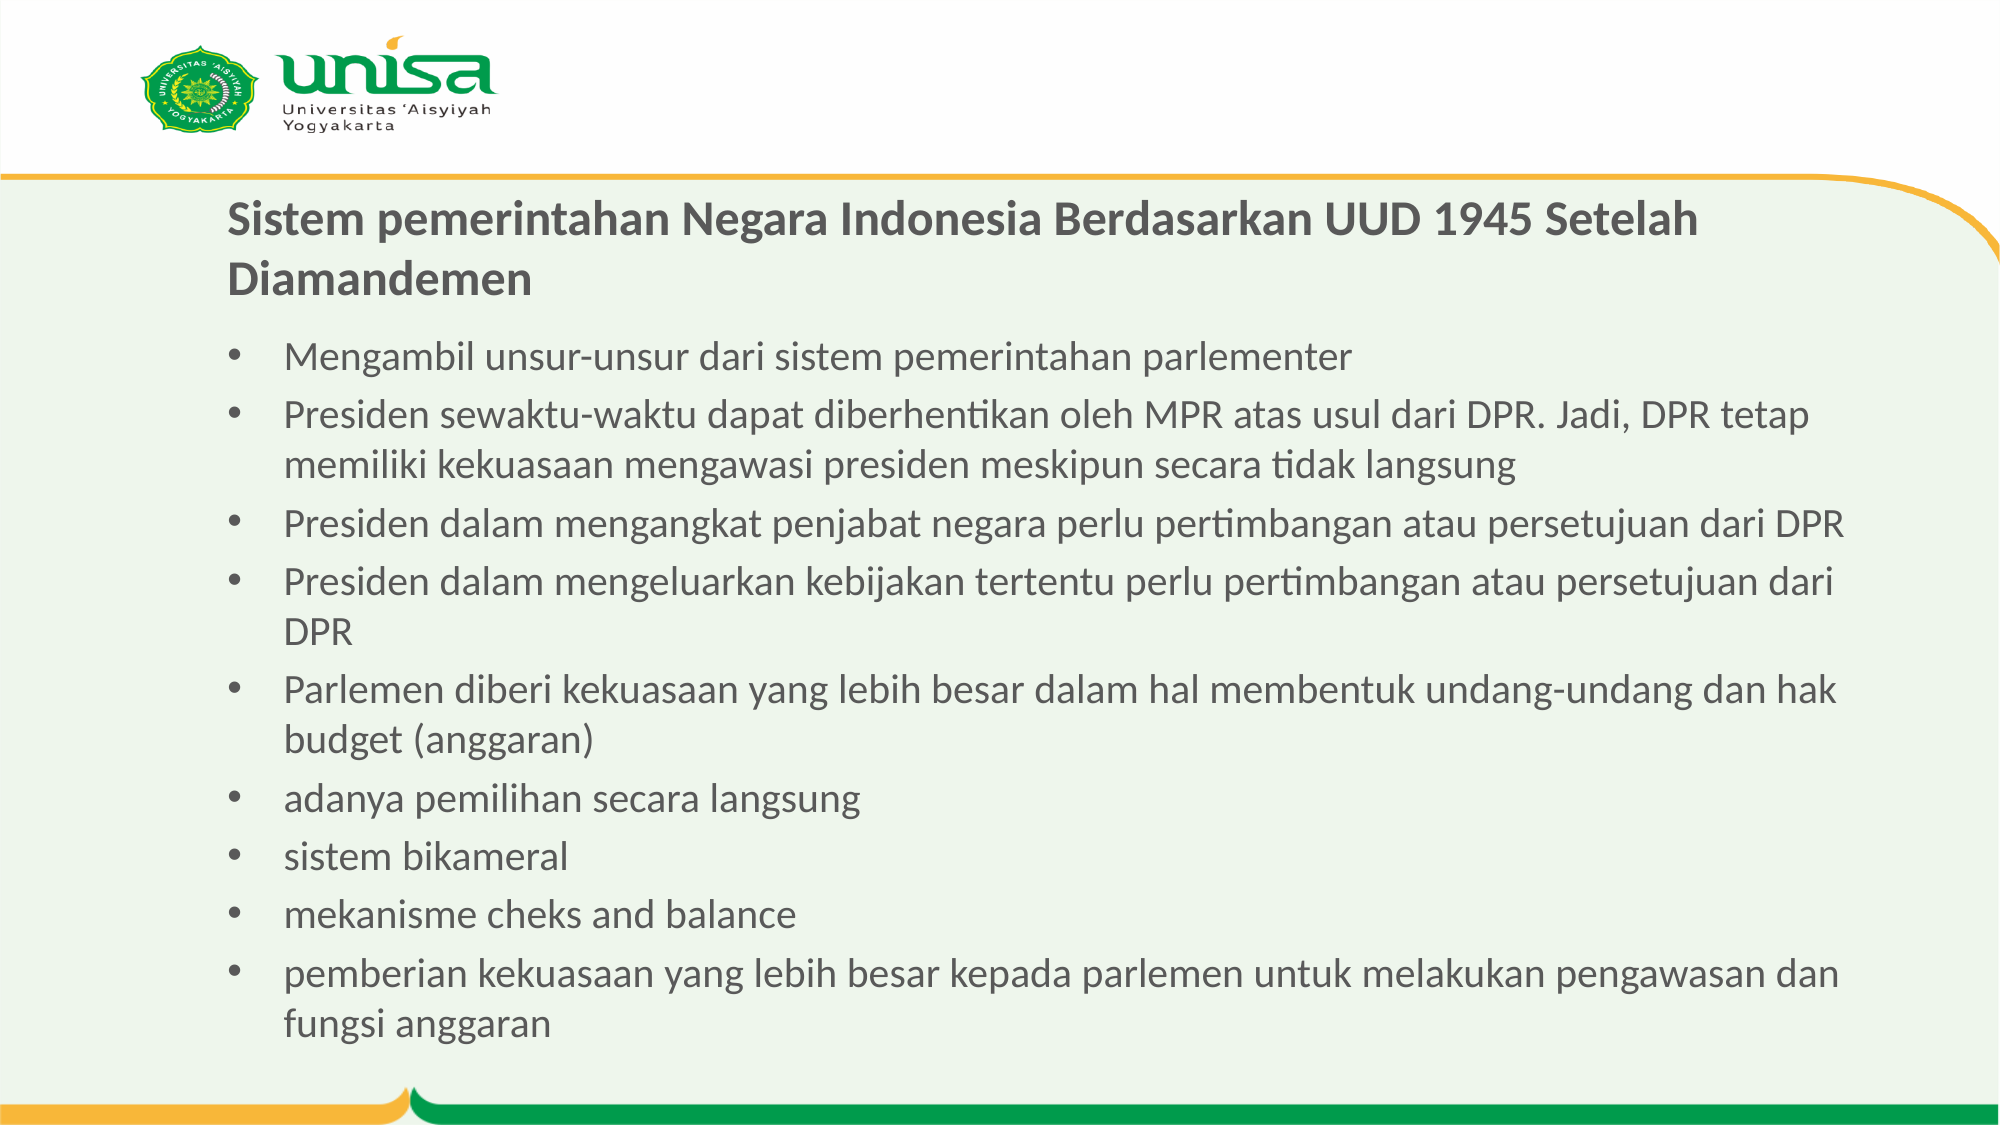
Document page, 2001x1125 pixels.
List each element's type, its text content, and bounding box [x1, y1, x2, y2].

title Sistem pemerintahan Negara Indonesia Berdasarkan UUD 1945 Setelah Diamandemen [212, 178, 1867, 250]
picture [0, 0, 2000, 1125]
list Mengambil unsur-unsur dari sistem pemerintahan parlementer Presiden sewaktu-waktu dapat diberhentikan oleh MPR atas usul dari DPR. Jadi, DPR tetap memiliki kekuasaan mengawasi presiden meskipun secara tidak langsung Presiden dalam mengangkat penjabat negara perlu pertimbangan atau persetujuan dari DPR Presiden dalam mengeluarkan kebijakan tertentu perlu pertimbangan atau persetujuan dari DPR Parlemen diberi kekuasaan yang lebih besar dalam hal membentuk undang-undang dan hak budget (anggaran) adanya pemilihan secara langsung sistem bikameral mekanisme cheks and balance pemberian kekuasaan yang lebih besar kepada parlemen untuk melakukan pengawasan dan fungsi anggaran [212, 321, 1867, 941]
